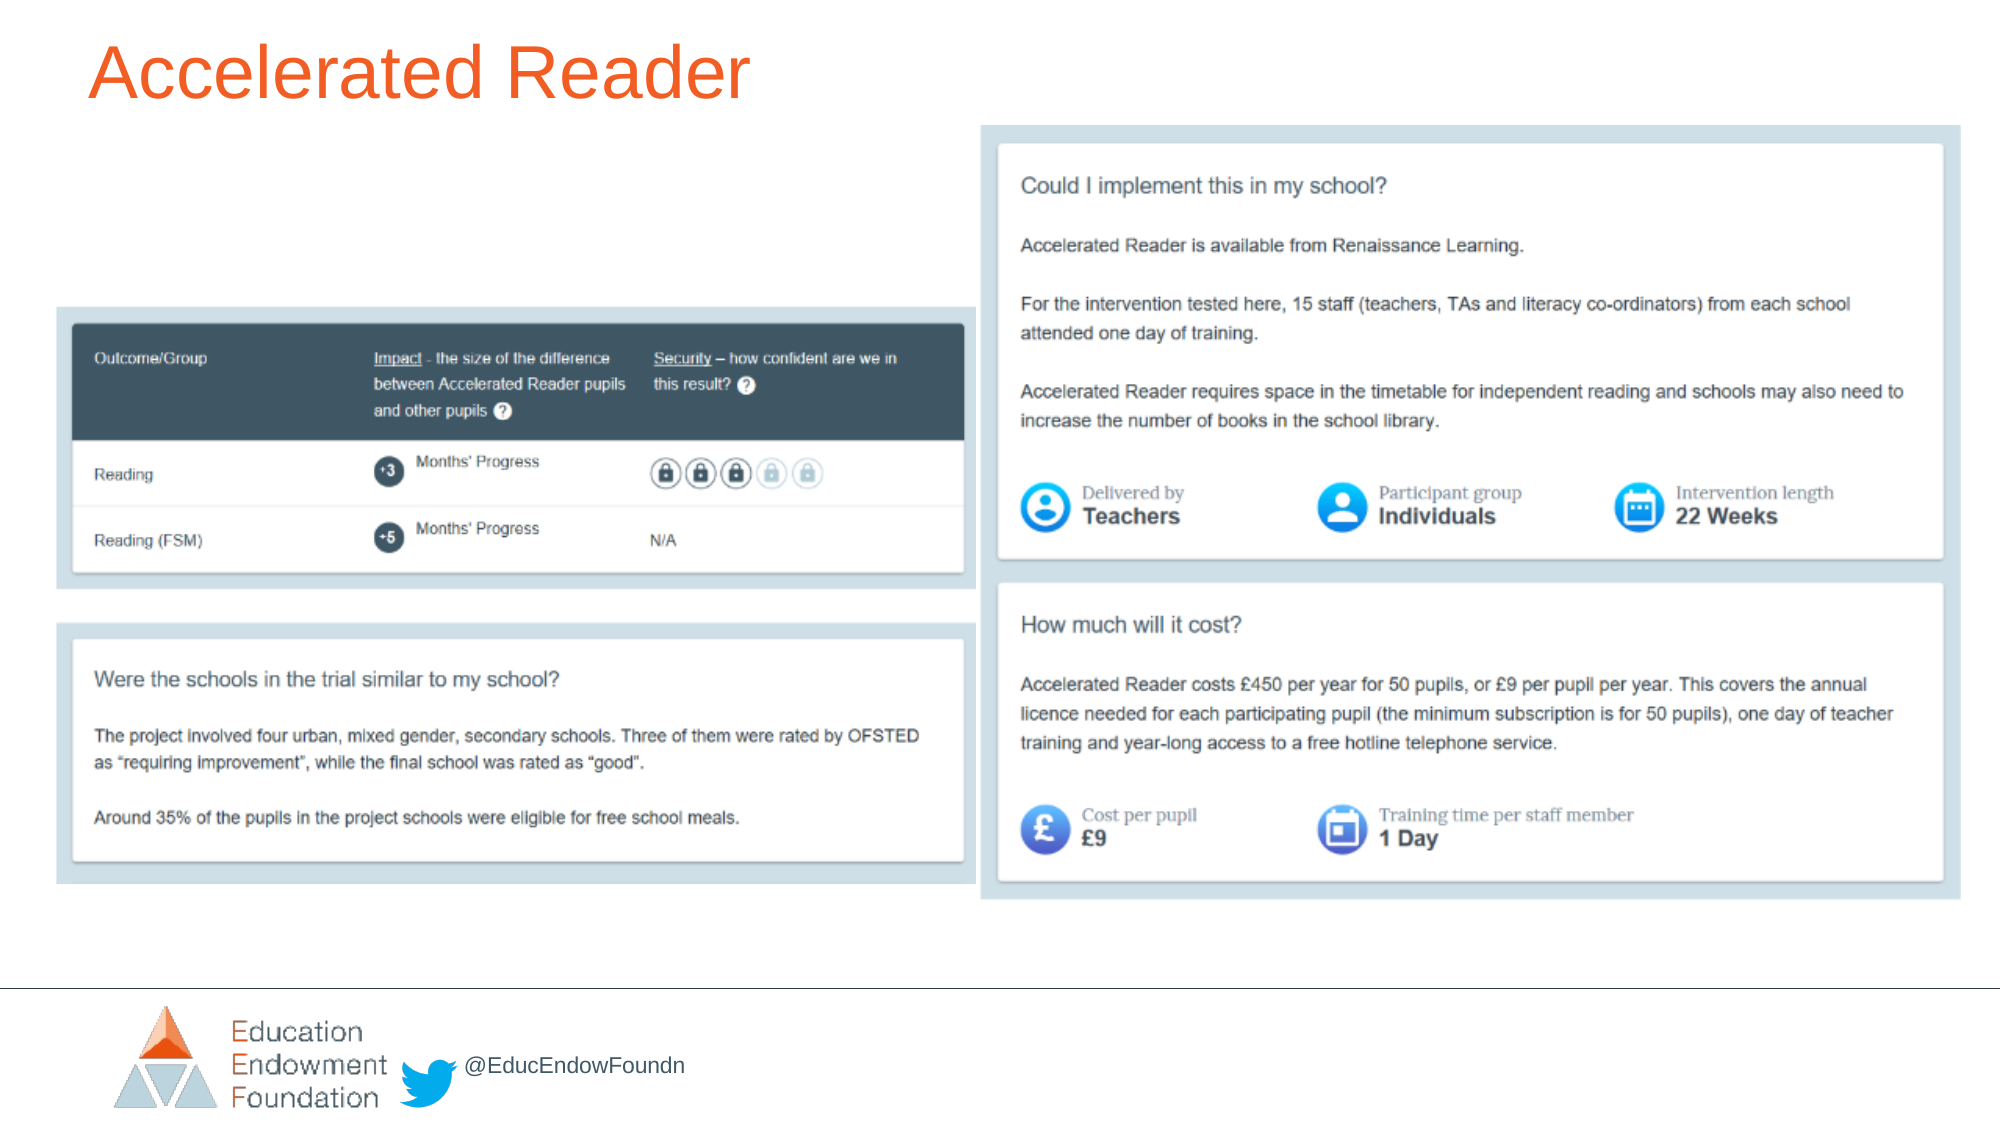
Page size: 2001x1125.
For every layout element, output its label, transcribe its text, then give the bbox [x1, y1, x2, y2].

picture [105, 999, 466, 1117]
picture [52, 125, 1969, 907]
text_box Accelerated Reader [74, 16, 894, 208]
